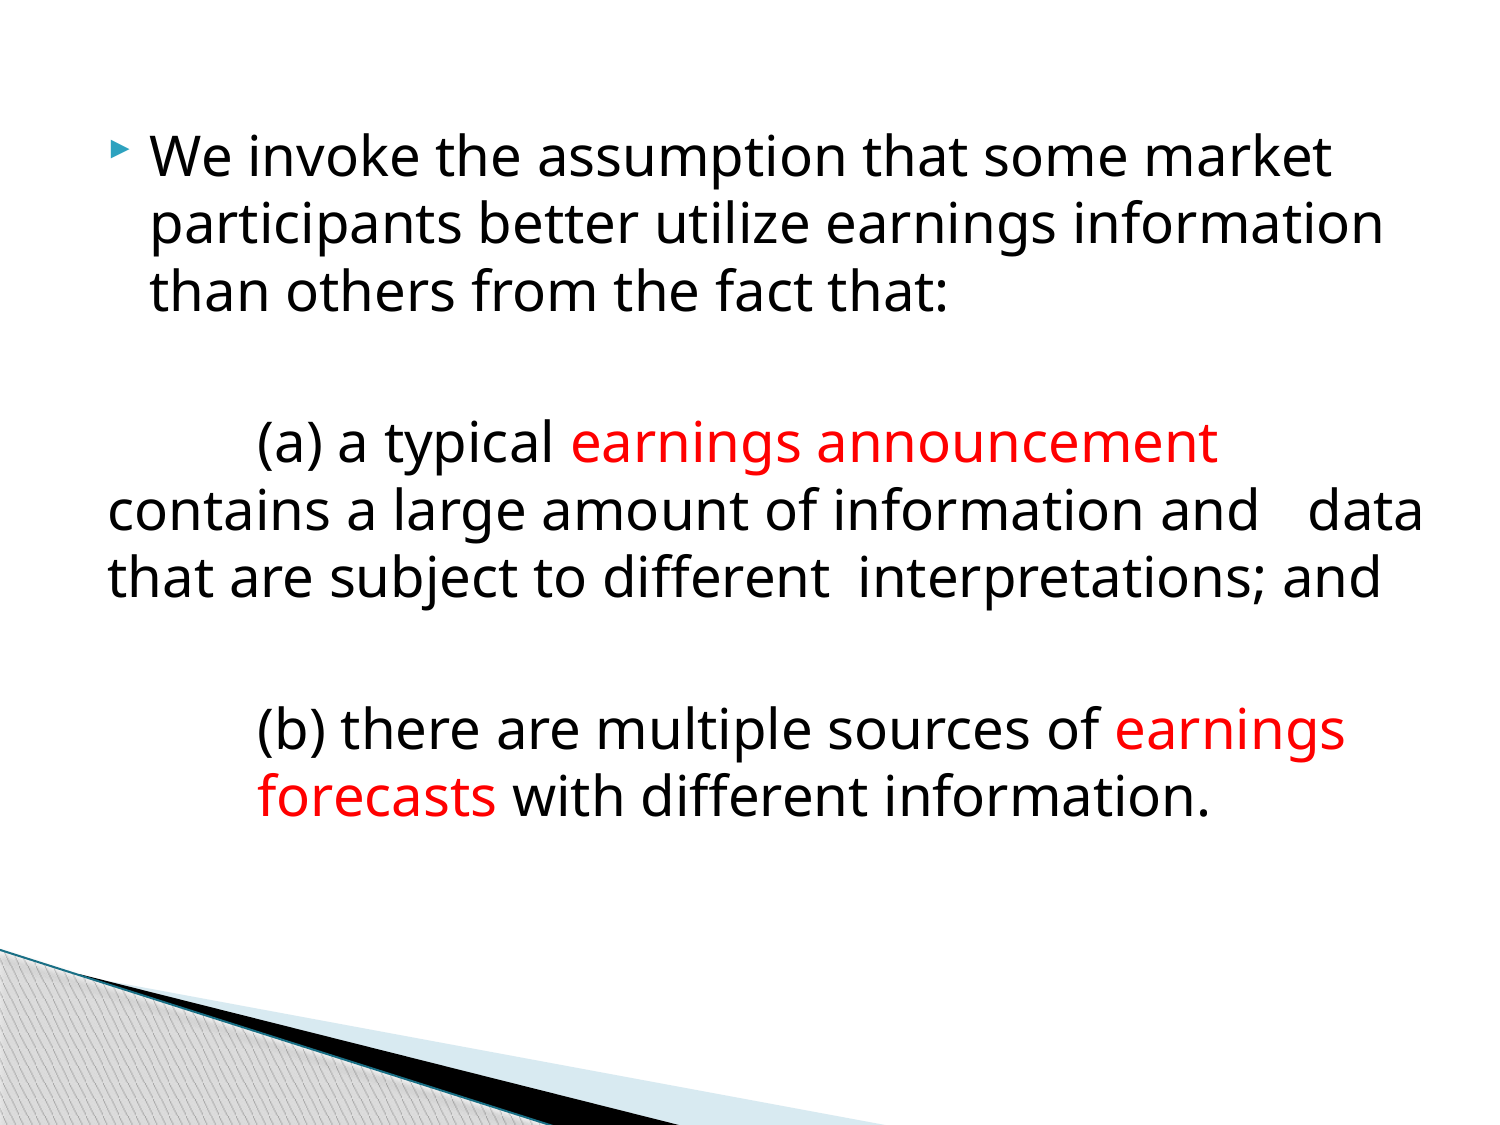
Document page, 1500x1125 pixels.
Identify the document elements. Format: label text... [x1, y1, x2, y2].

list We invoke the assumption that some market participants better utilize earnings information than others from the fact that: (a) a typical earnings announcement contains a large amount of information and data that are subject to different interpretations; and (b) there are multiple sources of earnings forecasts with different information. [75, 112, 1450, 1075]
